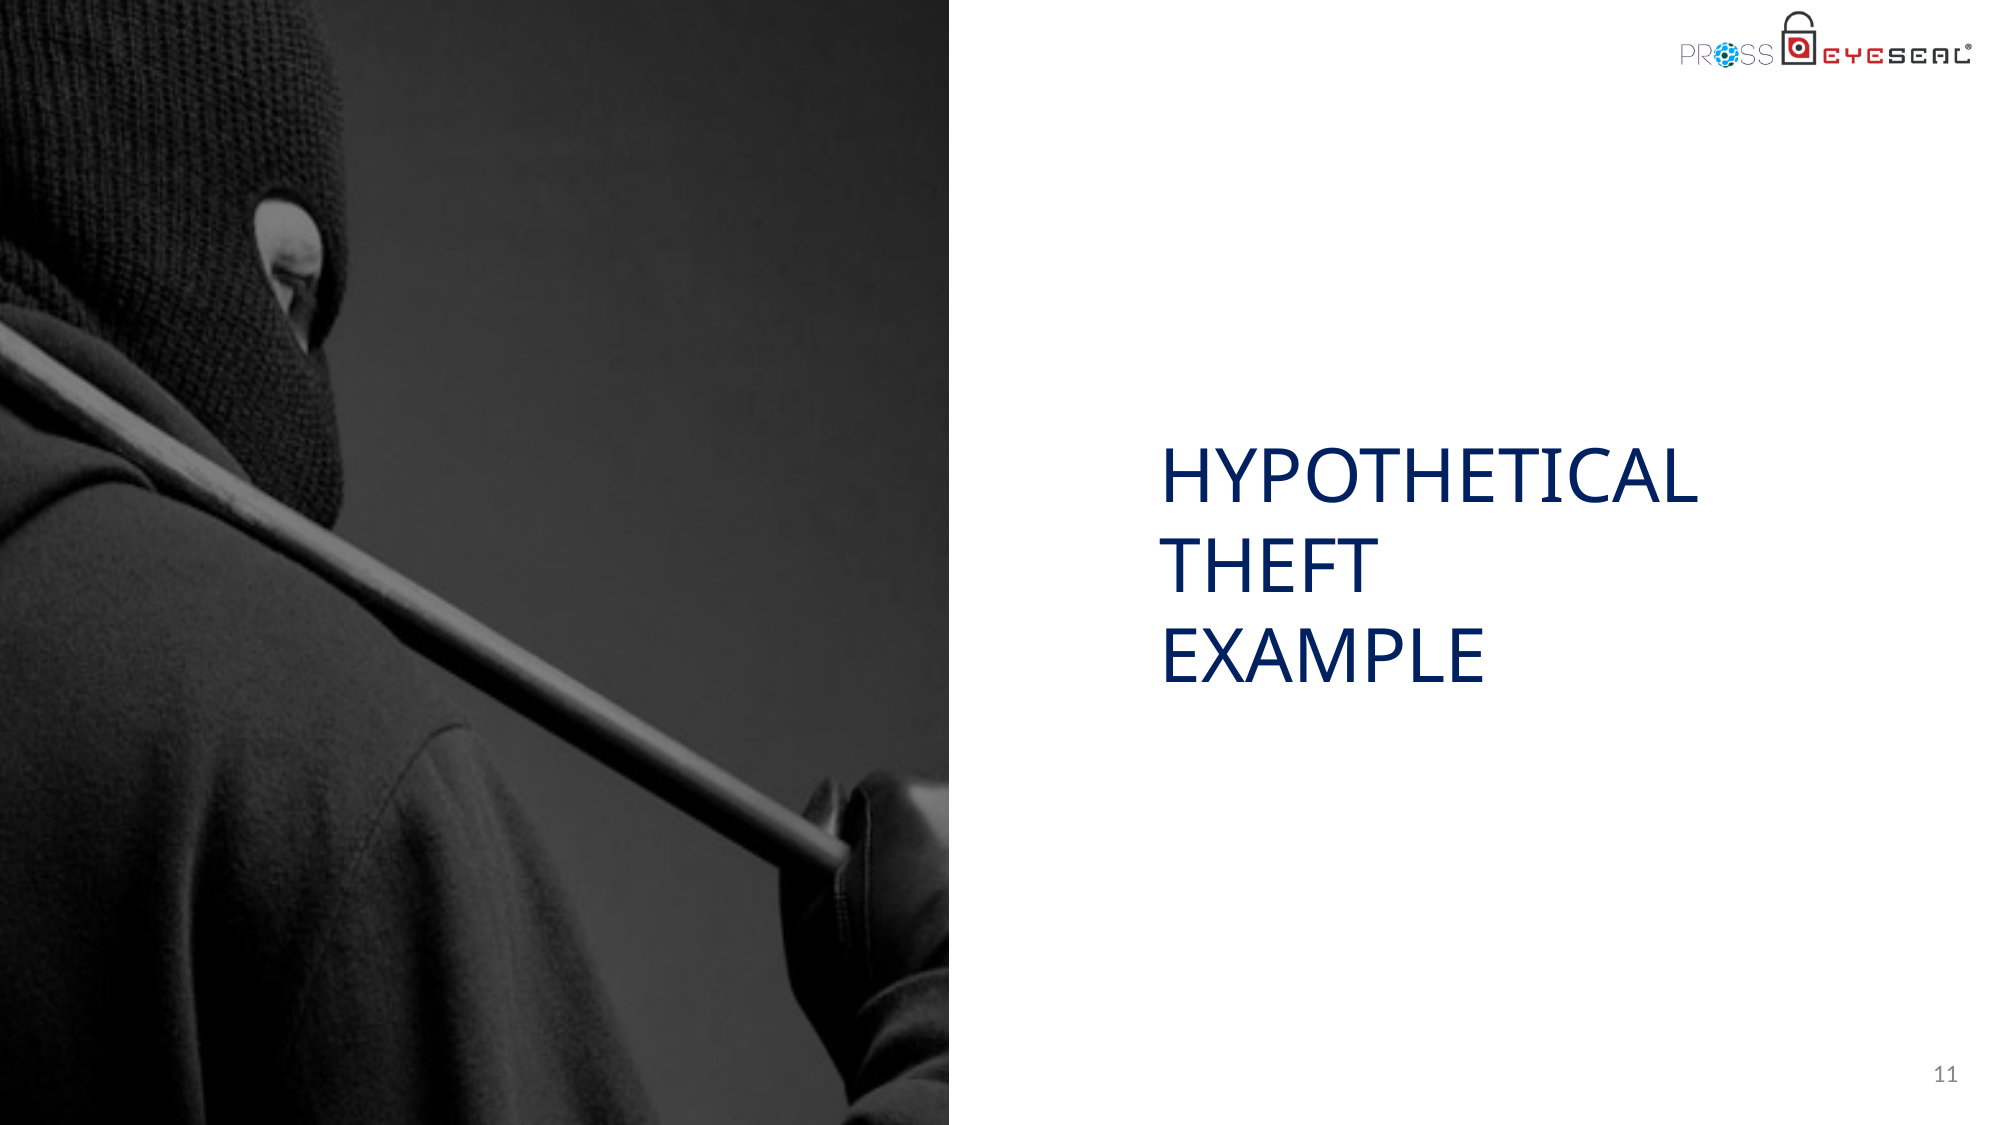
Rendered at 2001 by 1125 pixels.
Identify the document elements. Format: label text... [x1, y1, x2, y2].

text_box HYPOTHETICAL THEFT EXAMPLE [1144, 140, 1726, 985]
picture [1659, 4, 2000, 80]
slide_number ‹#› [1523, 1042, 1974, 1103]
picture [0, 0, 950, 1125]
